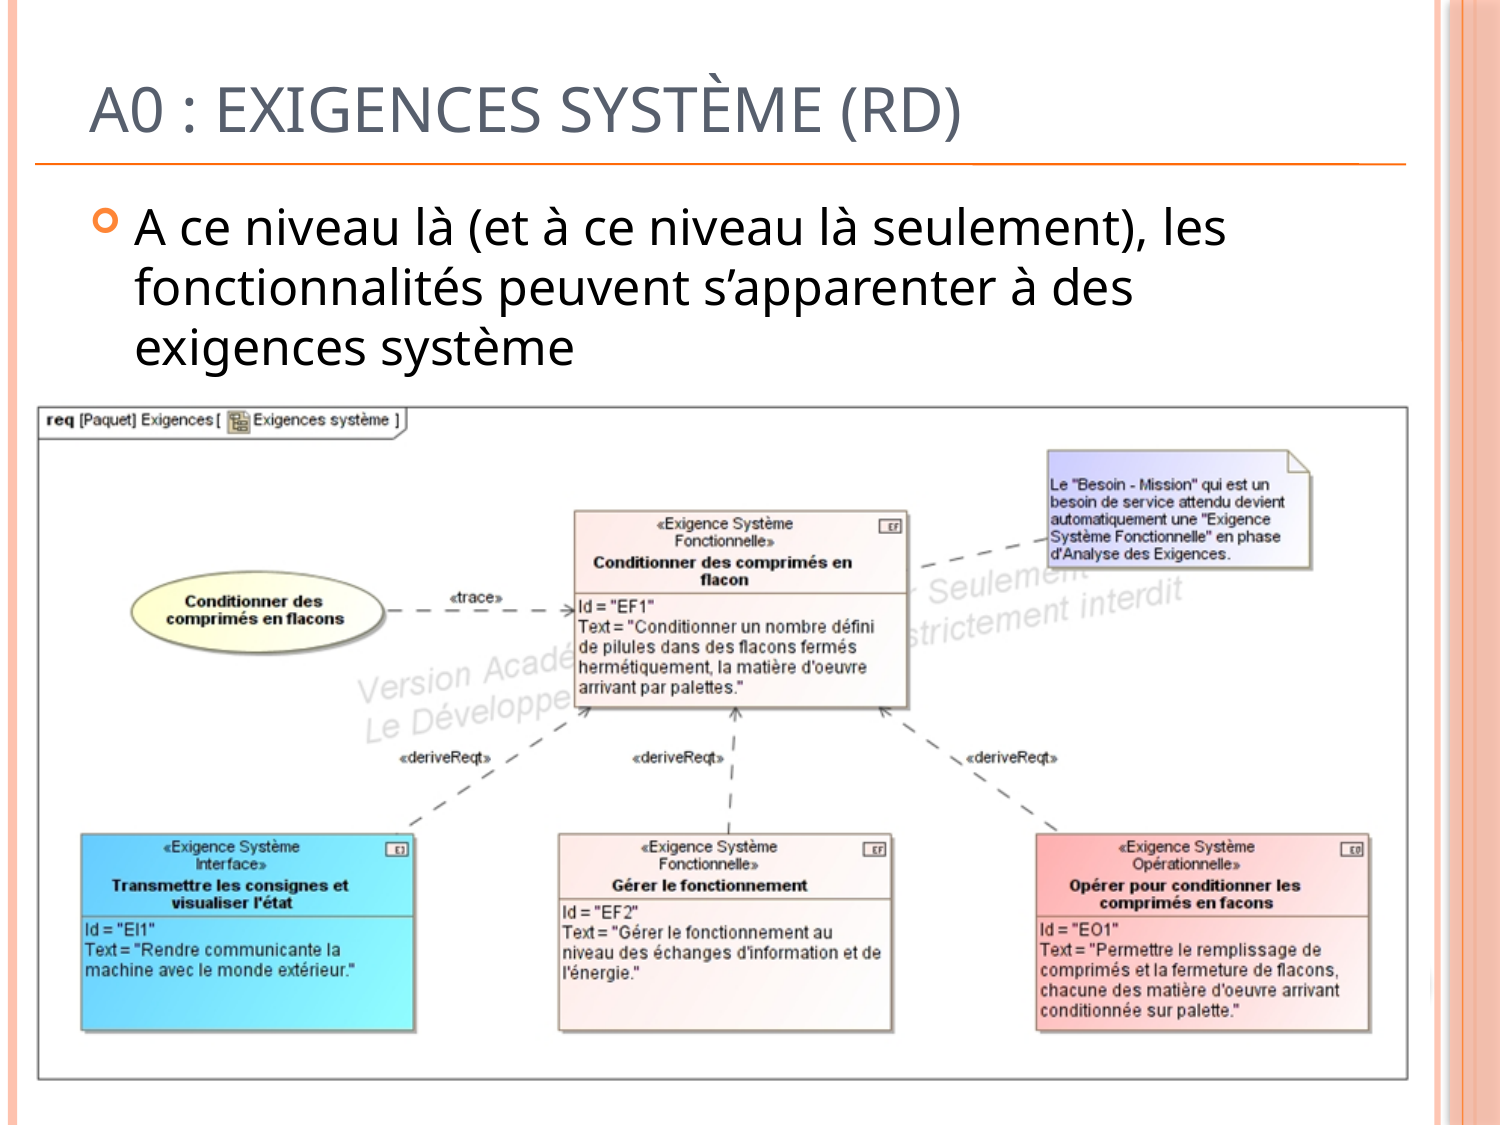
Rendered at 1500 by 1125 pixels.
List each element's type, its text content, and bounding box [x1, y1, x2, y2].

title A0 : exigences système (RD) [75, 45, 1300, 153]
picture [28, 397, 1431, 1103]
list A ce niveau là (et à ce niveau là seulement), les fonctionnalités peuvent s’apparenter à des exigences système [75, 187, 1383, 395]
